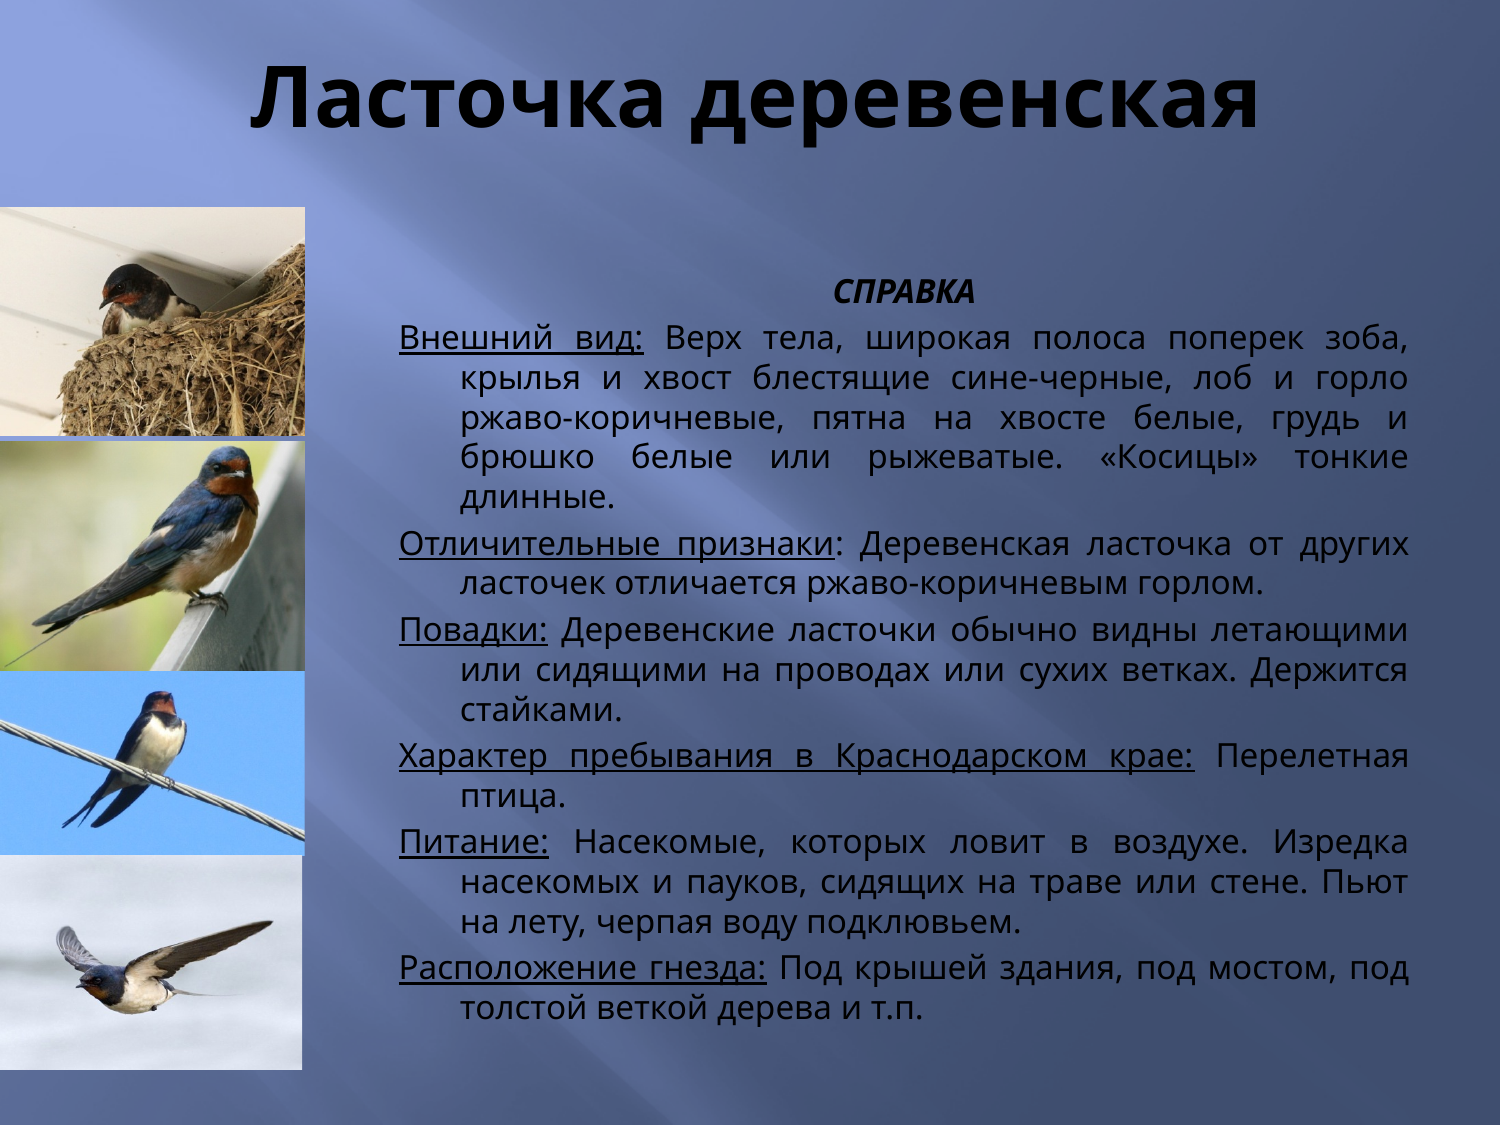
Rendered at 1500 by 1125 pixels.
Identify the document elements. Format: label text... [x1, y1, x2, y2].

list СПРАВКА Внешний вид: Верх тела, широкая полоса поперек зоба, крылья и хвост блестящие сине-черные, лоб и горло ржаво-коричневые, пятна на хвосте белые, грудь и брюшко белые или рыжеватые. «Косицы» тонкие длинные. Отличительные признаки: Деревенская ласточка от других ласточек отличается ржаво-коричневым горлом. Повадки: Деревенские ласточки обычно видны летающими или сидящими на проводах или сухих ветках. Держится стайками. Характер пребывания в Краснодарском крае: Перелетная птица. Питание: Насекомые, которых ловит в воздухе. Изредка насекомых и пауков, сидящих на траве или стене. Пьют на лету, черпая воду подклювьем. Расположение гнезда: Под крышей здания, под мостом, под толстой веткой дерева и т.п. [363, 262, 1425, 1035]
title Ласточка деревенская [82, 0, 1432, 188]
picture [0, 441, 305, 1071]
picture [0, 207, 305, 437]
